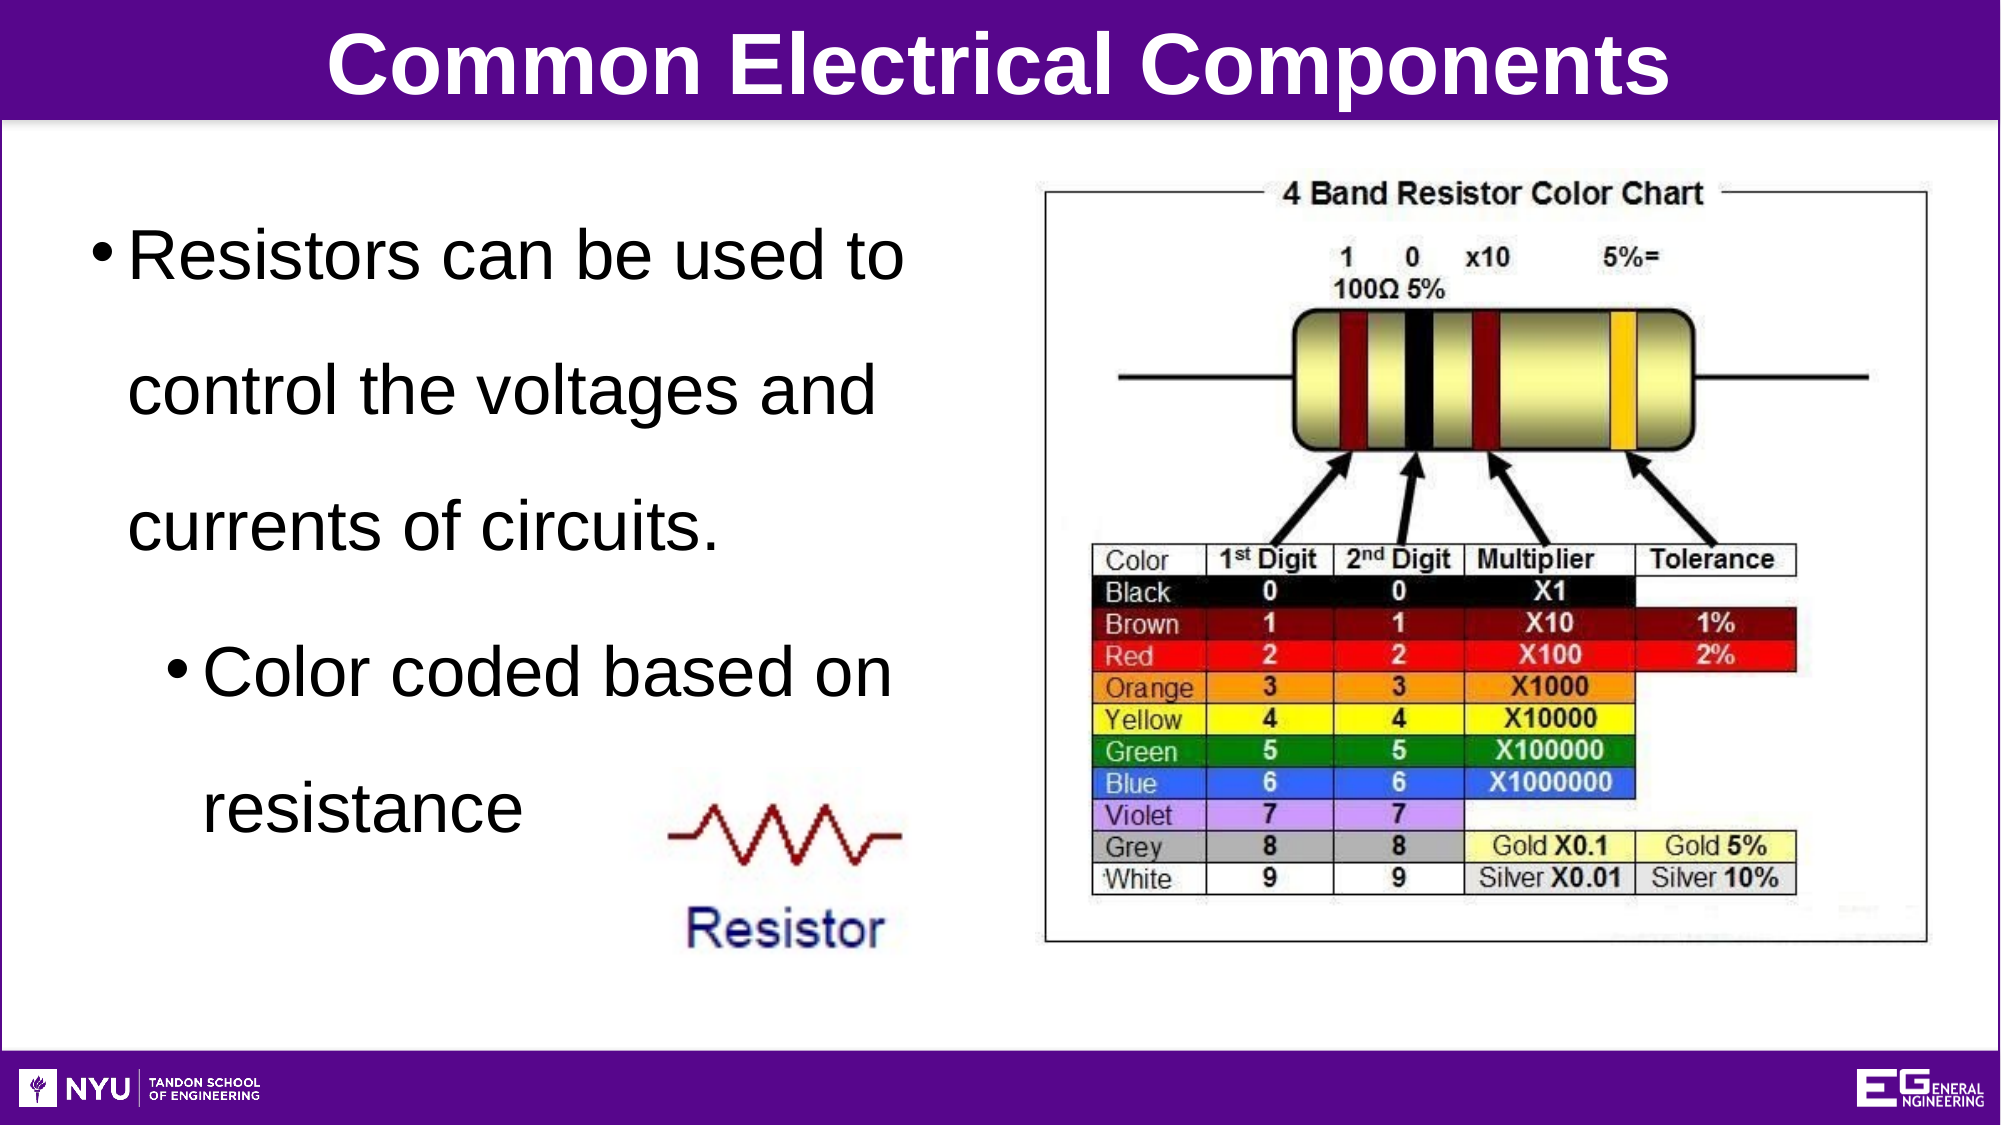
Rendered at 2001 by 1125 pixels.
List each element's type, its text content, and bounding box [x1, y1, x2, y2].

picture [19, 1069, 260, 1107]
picture [1035, 168, 1938, 951]
picture [1856, 1069, 1984, 1107]
list Common Electrical Components [0, 0, 2000, 120]
picture [628, 767, 938, 975]
list Resistors can be used to control the voltages and currents of circuits. Color coded based on resistance [0, 149, 1133, 1026]
